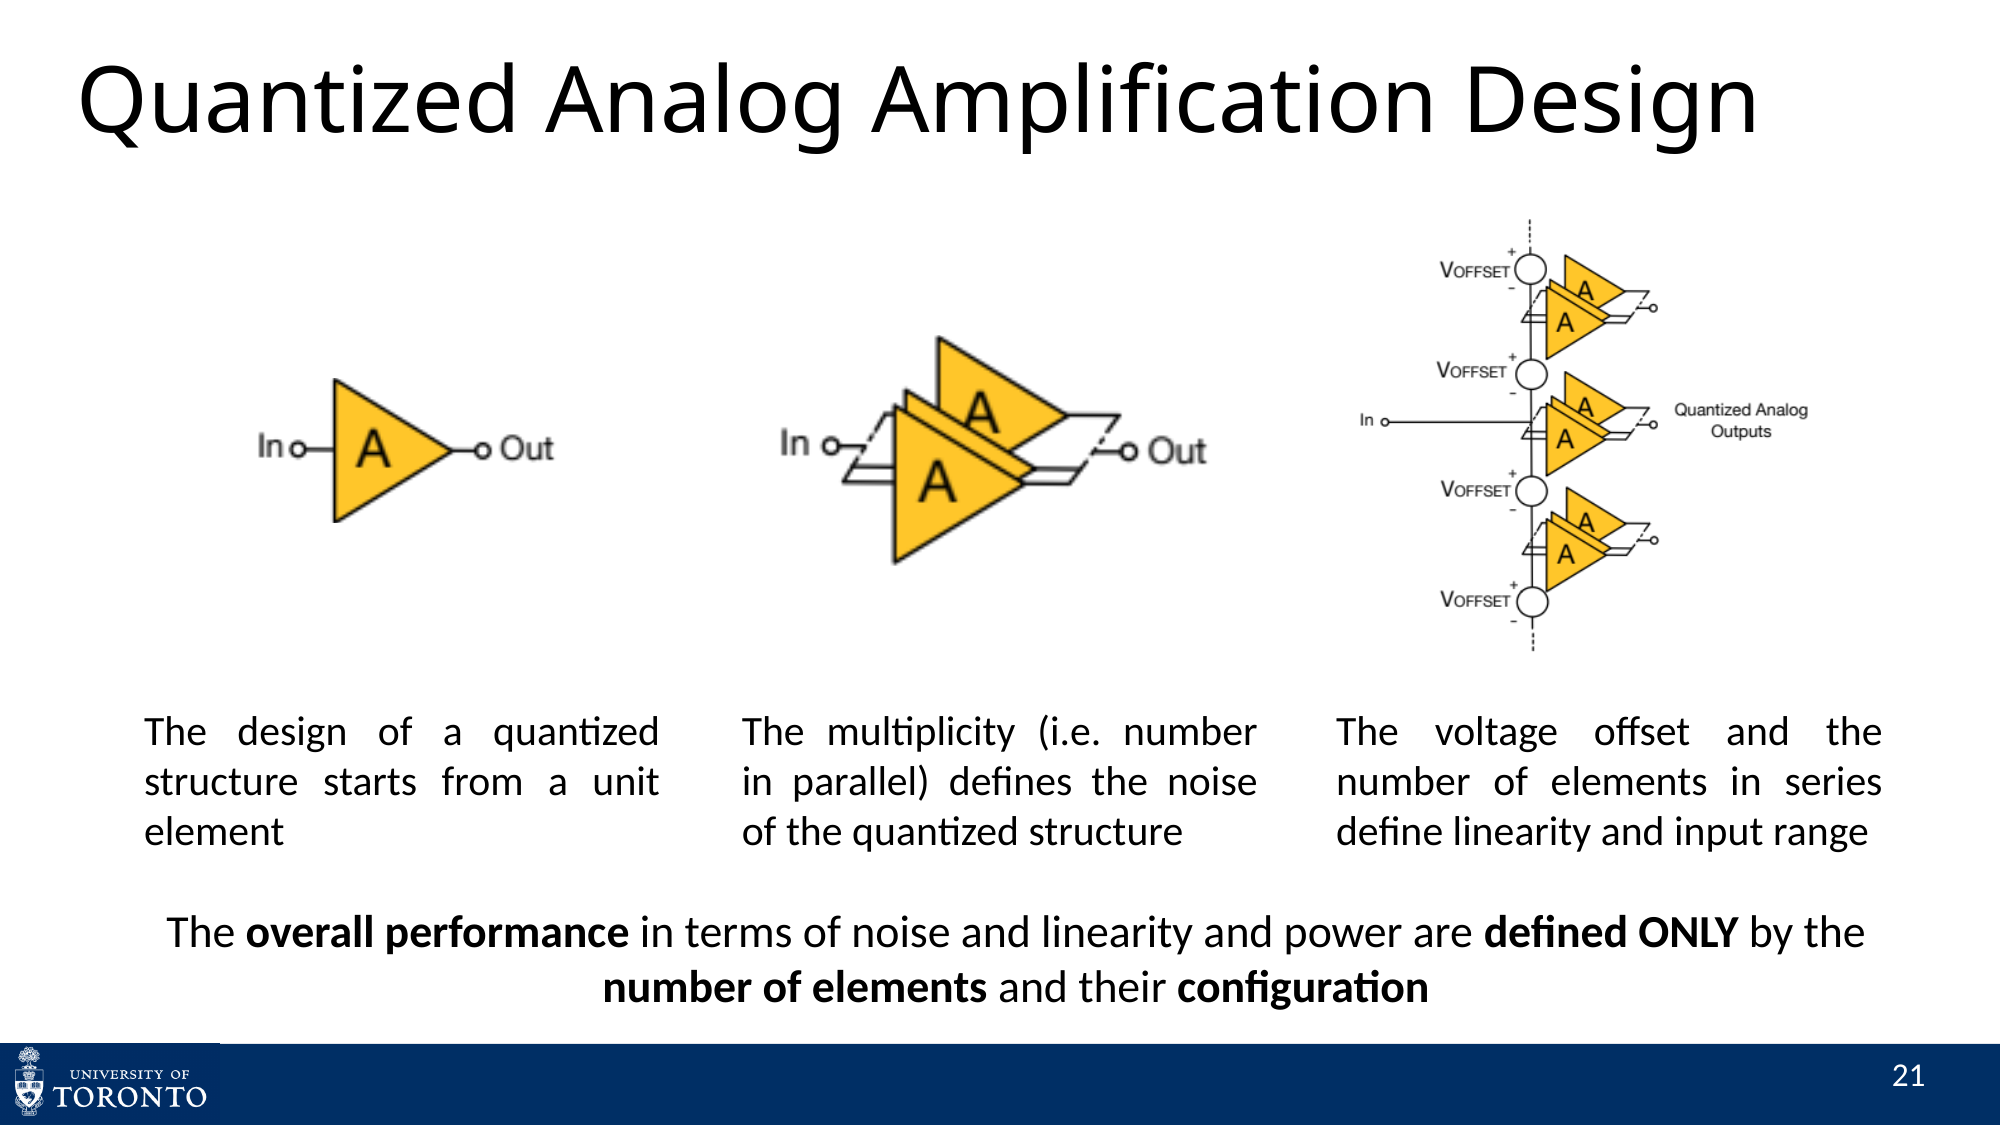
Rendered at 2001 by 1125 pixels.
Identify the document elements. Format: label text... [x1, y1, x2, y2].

picture [1344, 218, 1845, 652]
title Quantized Analog Amplification Design [61, 41, 1918, 160]
picture [0, 1043, 220, 1124]
picture [755, 335, 1224, 566]
slide_number 21 [1490, 1042, 1941, 1103]
text_box The multiplicity (i.e. number in parallel) defines the noise of the quantized structure [727, 696, 1273, 862]
picture [235, 378, 569, 523]
text_box The overall performance in terms of noise and linearity and power are defined ONLY by the number of elements and their configuration [144, 894, 1888, 1020]
text_box The design of a quantized structure starts from a unit element [129, 696, 675, 862]
text_box The voltage offset and the number of elements in series define linearity and input range [1321, 696, 1898, 862]
